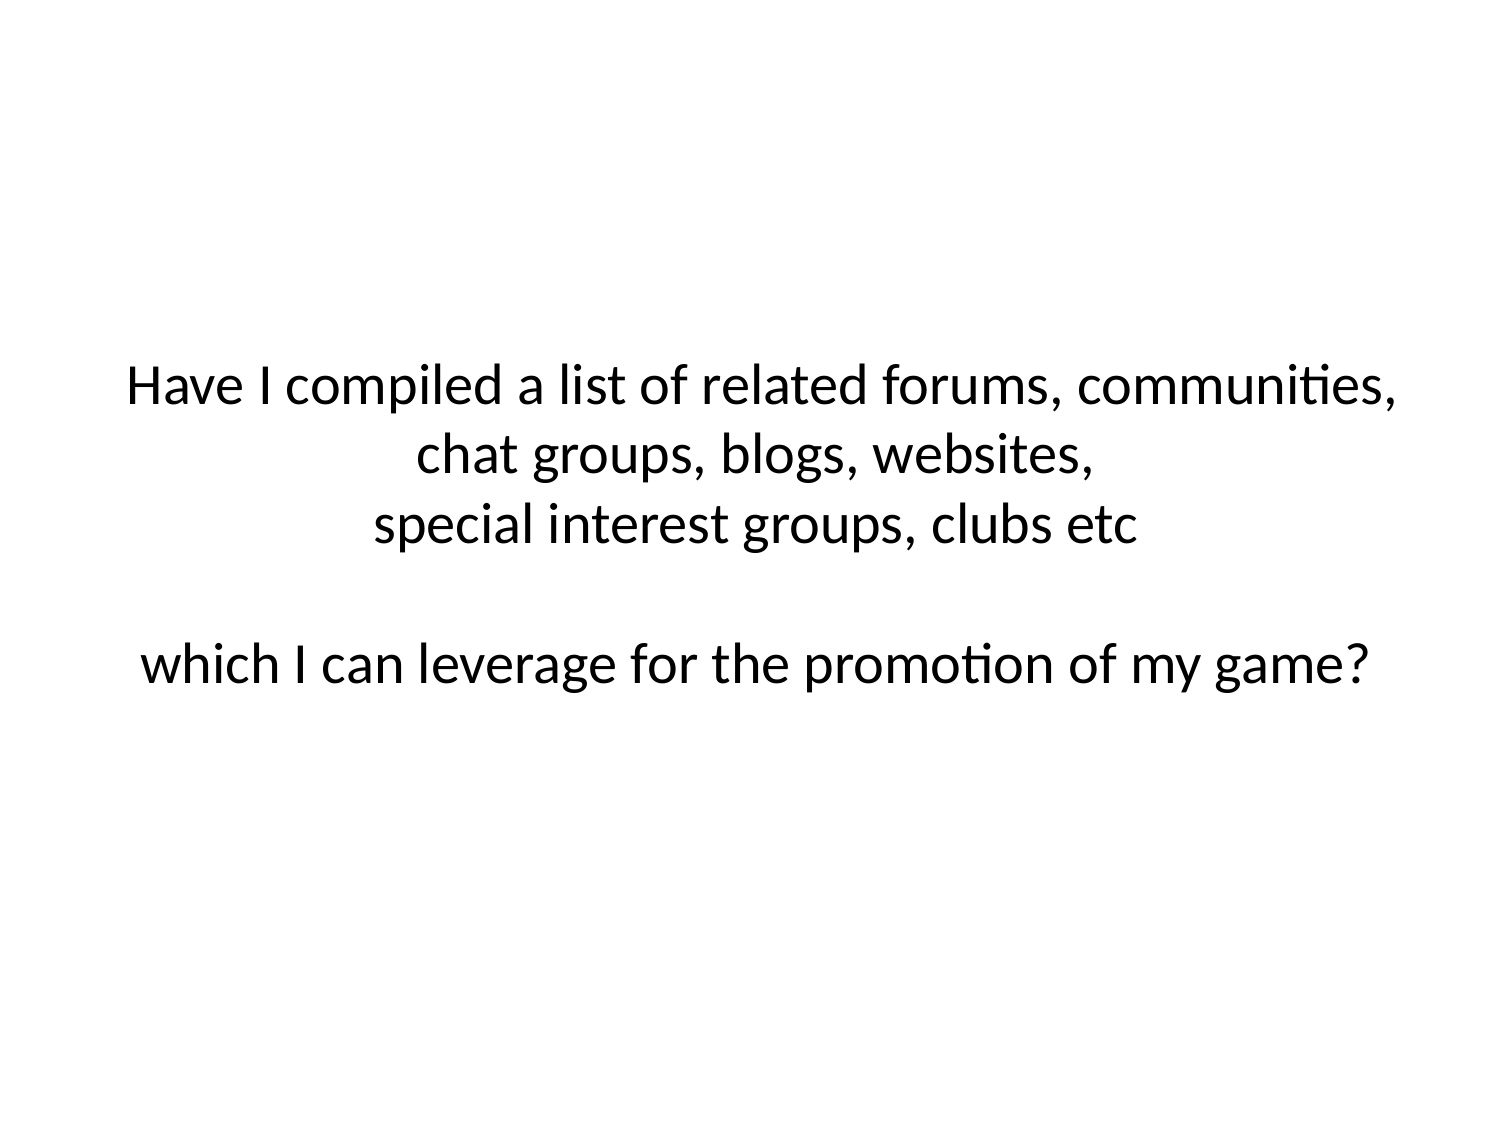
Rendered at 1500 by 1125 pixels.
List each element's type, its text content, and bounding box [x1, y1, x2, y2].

title Have I compiled a list of related forums, communities, chat groups, blogs, websites, special interest groups, clubs etc which I can leverage for the promotion of my game? [64, 302, 1461, 809]
